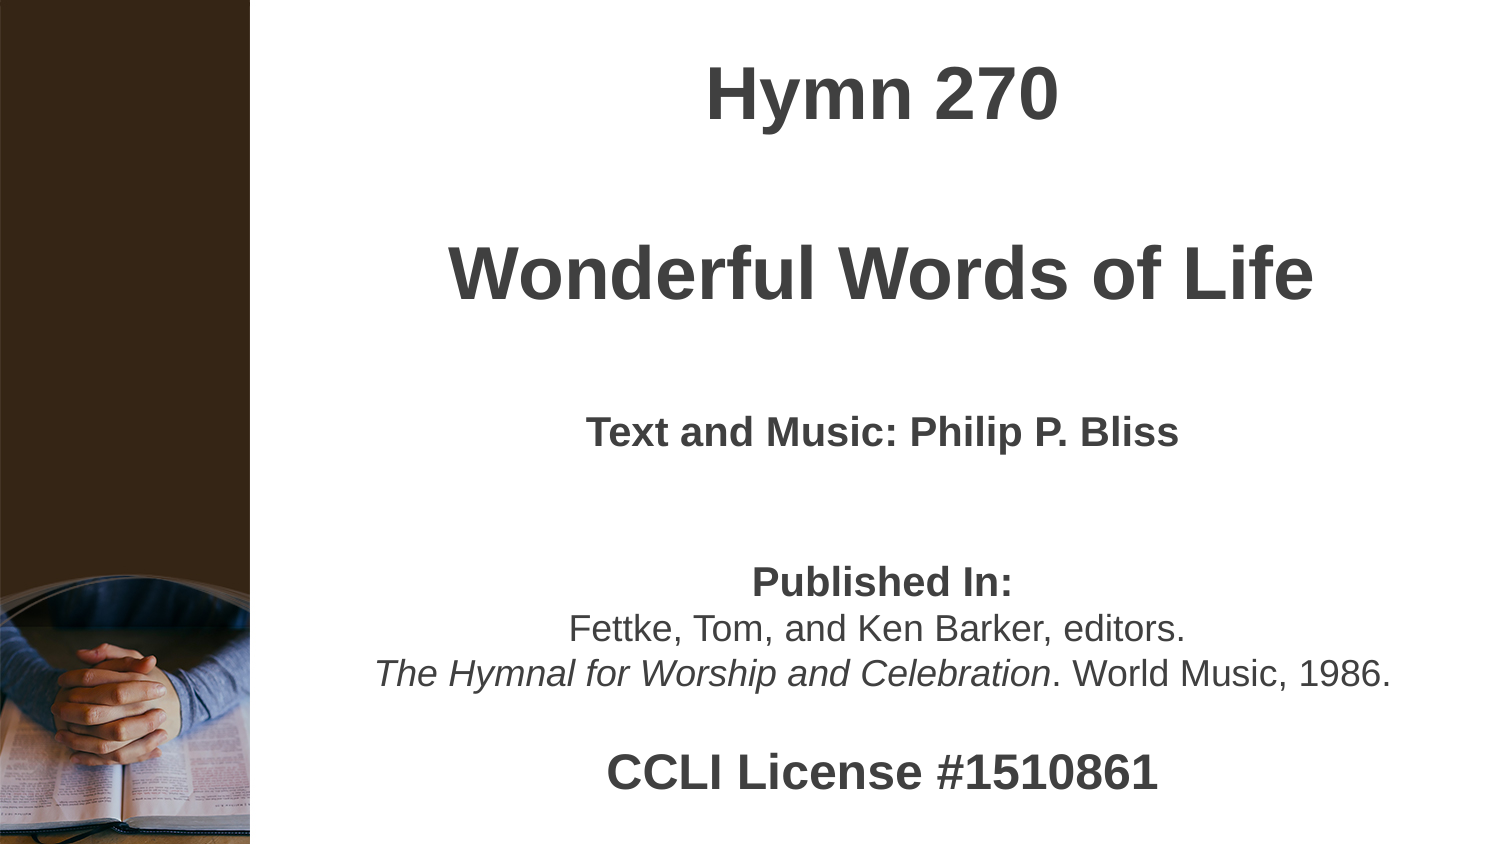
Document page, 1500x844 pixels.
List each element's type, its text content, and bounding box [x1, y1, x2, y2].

title Hymn 270 Wonderful Words of Life Text and Music: Philip P. Bliss Published In: Fettke, Tom, and Ken Barker, editors. The Hymnal for Worship and Celebration. World Music, 1986. CCLI License #1510861 [265, 0, 1500, 844]
picture [0, 0, 265, 844]
